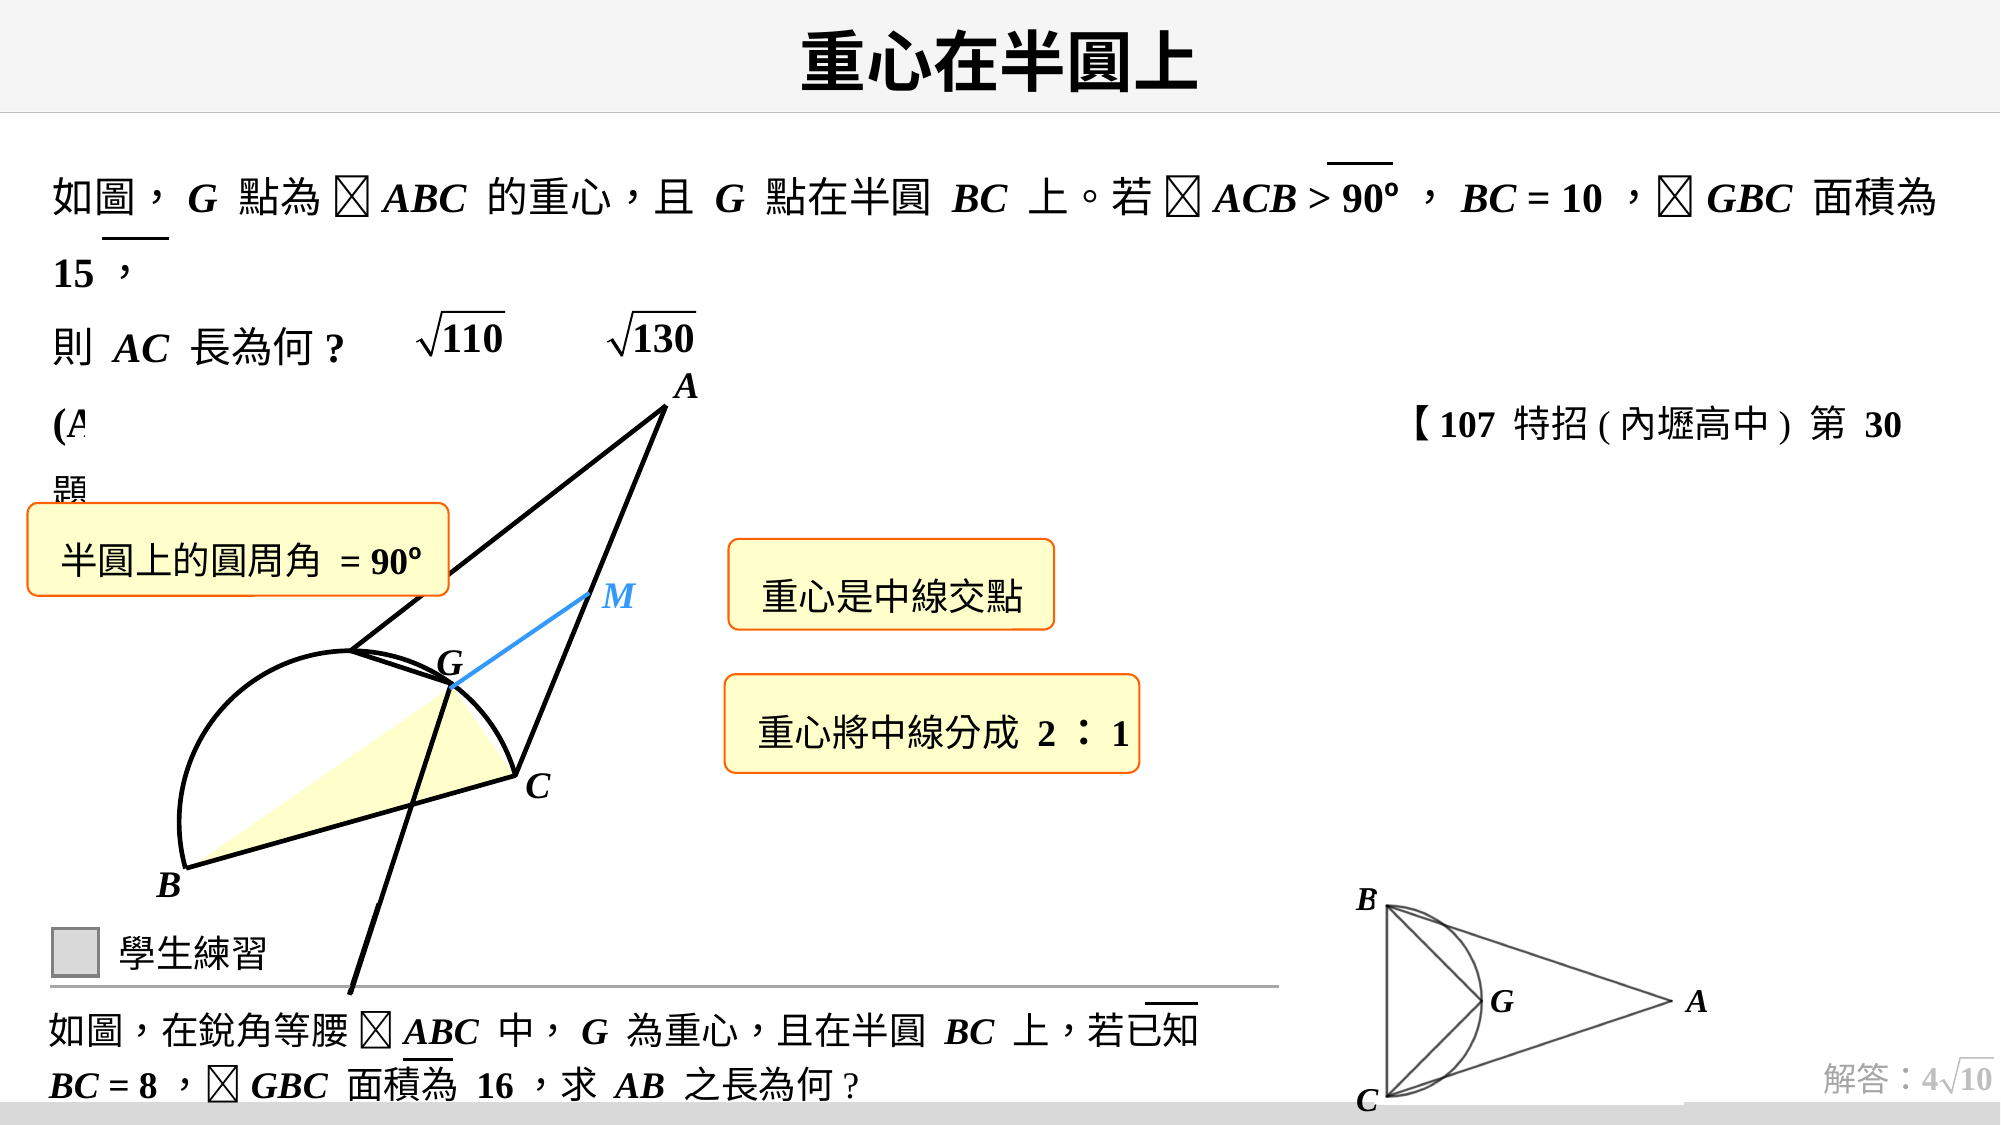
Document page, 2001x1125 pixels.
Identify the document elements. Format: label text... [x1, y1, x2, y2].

text_box 半圓上的圓周角 = 90o [26, 501, 85, 597]
title 重心在半圓上 [0, 0, 2000, 112]
text_box 如圖，G 點為 ABC 的重心，且 G 點在半圓 BC 上。若 ACB > 90o，BC = 10，GBC 面積為 15， 則 AC 長為何? (A) 11 (B) 13 (C) (D) 【107 特招(內壢高中) 第 30 題】 [37, 138, 2000, 522]
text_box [129, 354, 726, 994]
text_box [411, 306, 510, 354]
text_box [34, 869, 2000, 1125]
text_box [602, 306, 701, 354]
text_box 重心將中線分成 2：1 [754, 673, 1141, 774]
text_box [449, 592, 590, 689]
picture [726, 372, 754, 903]
picture [85, 372, 129, 903]
text_box 重心是中線交點 [754, 537, 1056, 631]
